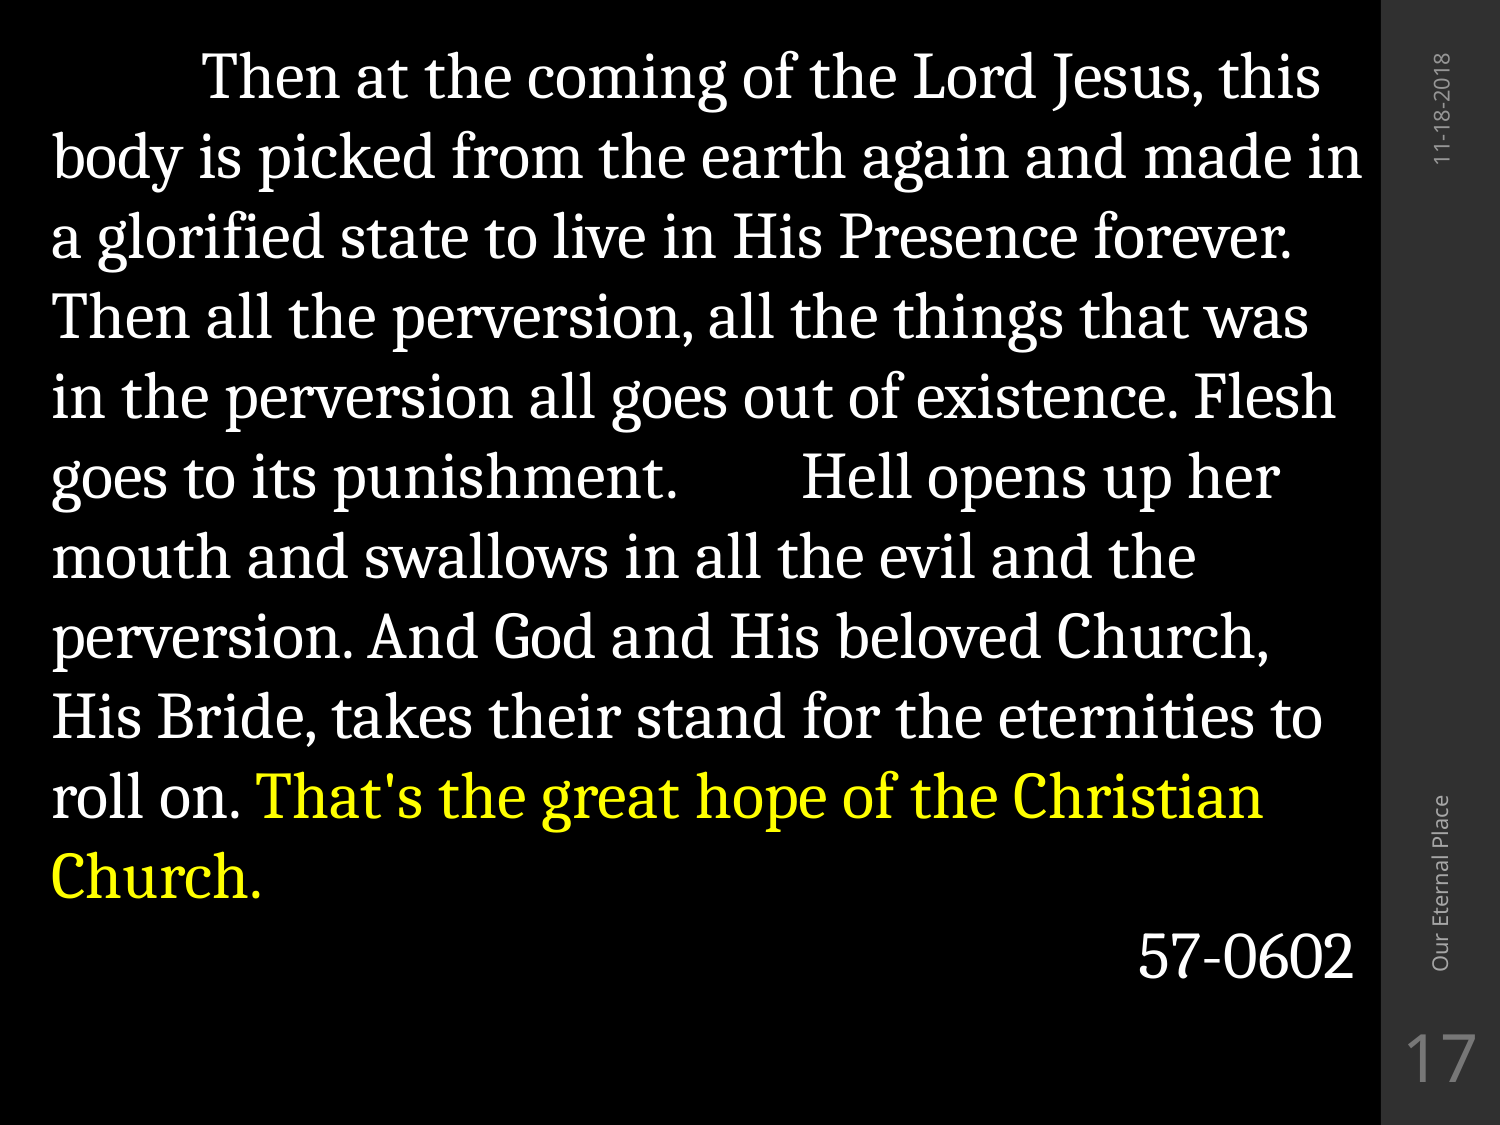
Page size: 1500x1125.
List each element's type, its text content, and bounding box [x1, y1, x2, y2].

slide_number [1418, 37, 1464, 351]
slide_number 17 [1384, 1012, 1498, 1110]
footer Our Eternal Place [1418, 400, 1464, 988]
text_box Then at the coming of the Lord Jesus, this body is picked from the earth again and made in a glorified state to live in His Presence forever. Then all the perversion, all the things that was in the perversion all goes out of existence. Flesh goes to its punishment. Hell opens up her mouth and swallows in all the evil and the perversion. And God and His beloved Church, His Bride, takes their stand for the eternities to roll on. That's the great hope of the Christian Church. 57-0602 [36, 24, 1385, 1000]
